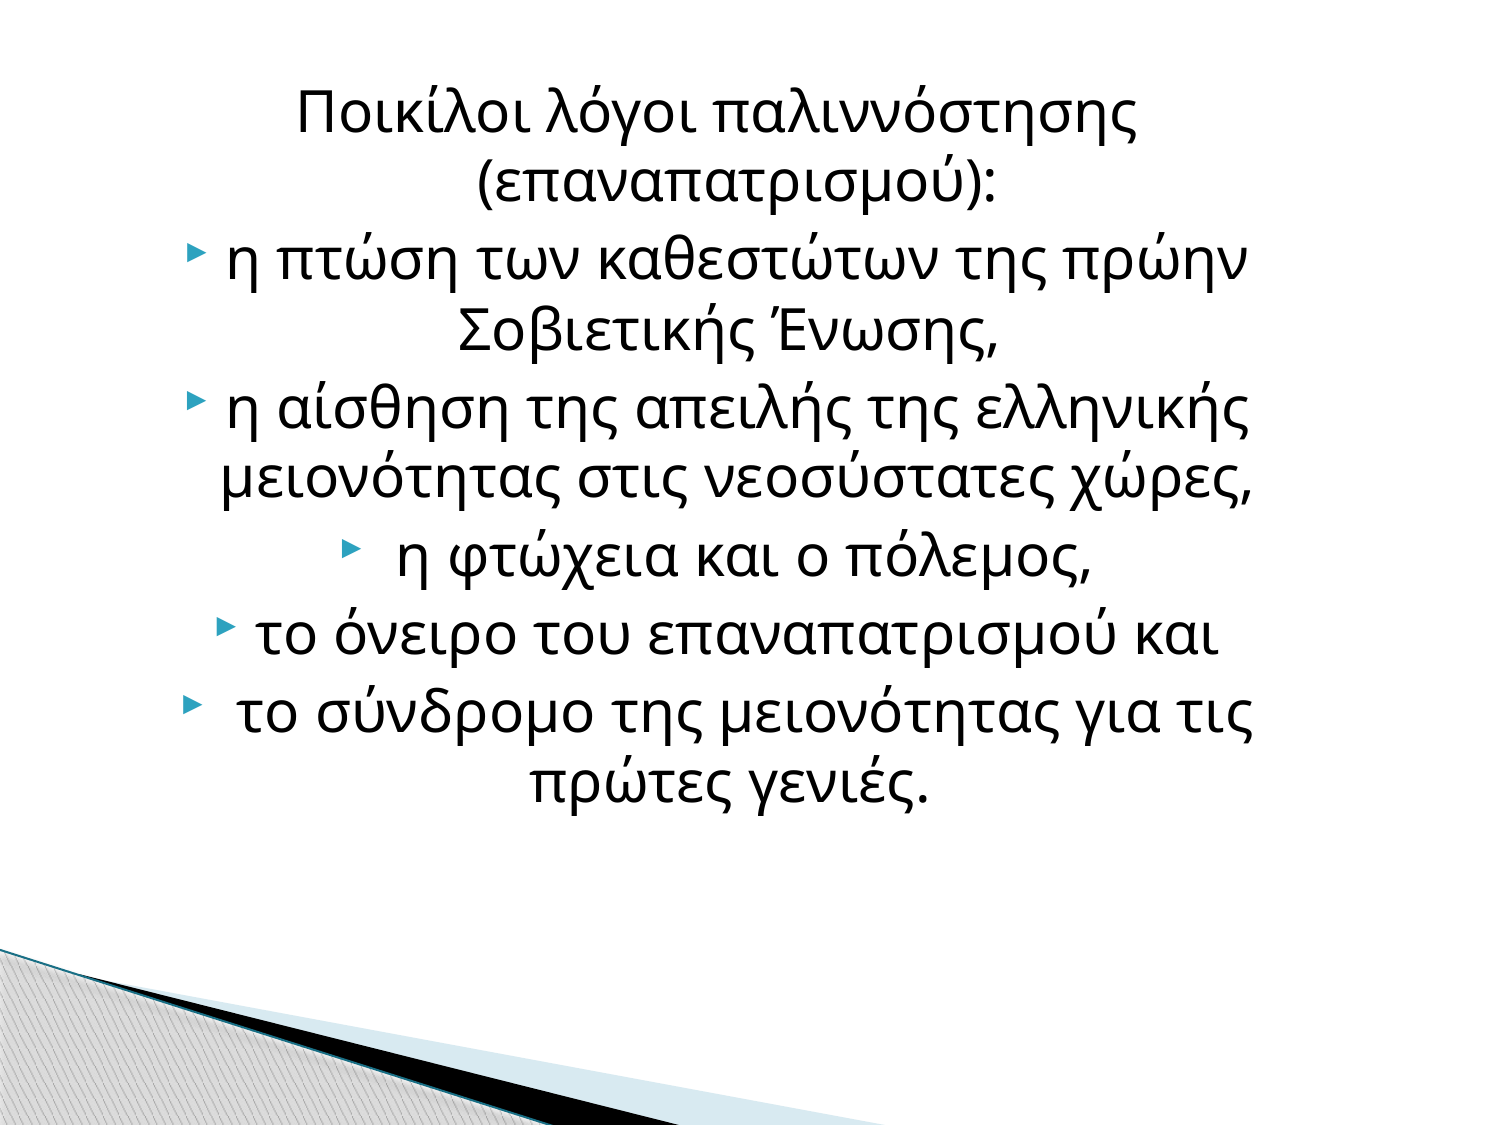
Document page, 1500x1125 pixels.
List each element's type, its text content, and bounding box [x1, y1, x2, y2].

list Ποικίλοι λόγοι παλιννόστησης (επαναπατρισμού): η πτώση των καθεστώτων της πρώην Σοβιετικής Ένωσης, η αίσθηση της απειλής της ελληνικής μειονότητας στις νεοσύστατες χώρες, η φτώχεια και ο πόλεμος, το όνειρο του επαναπατρισμού και το σύνδρομο της μειονότητας για τις πρώτες γενιές. [75, 66, 1341, 1005]
